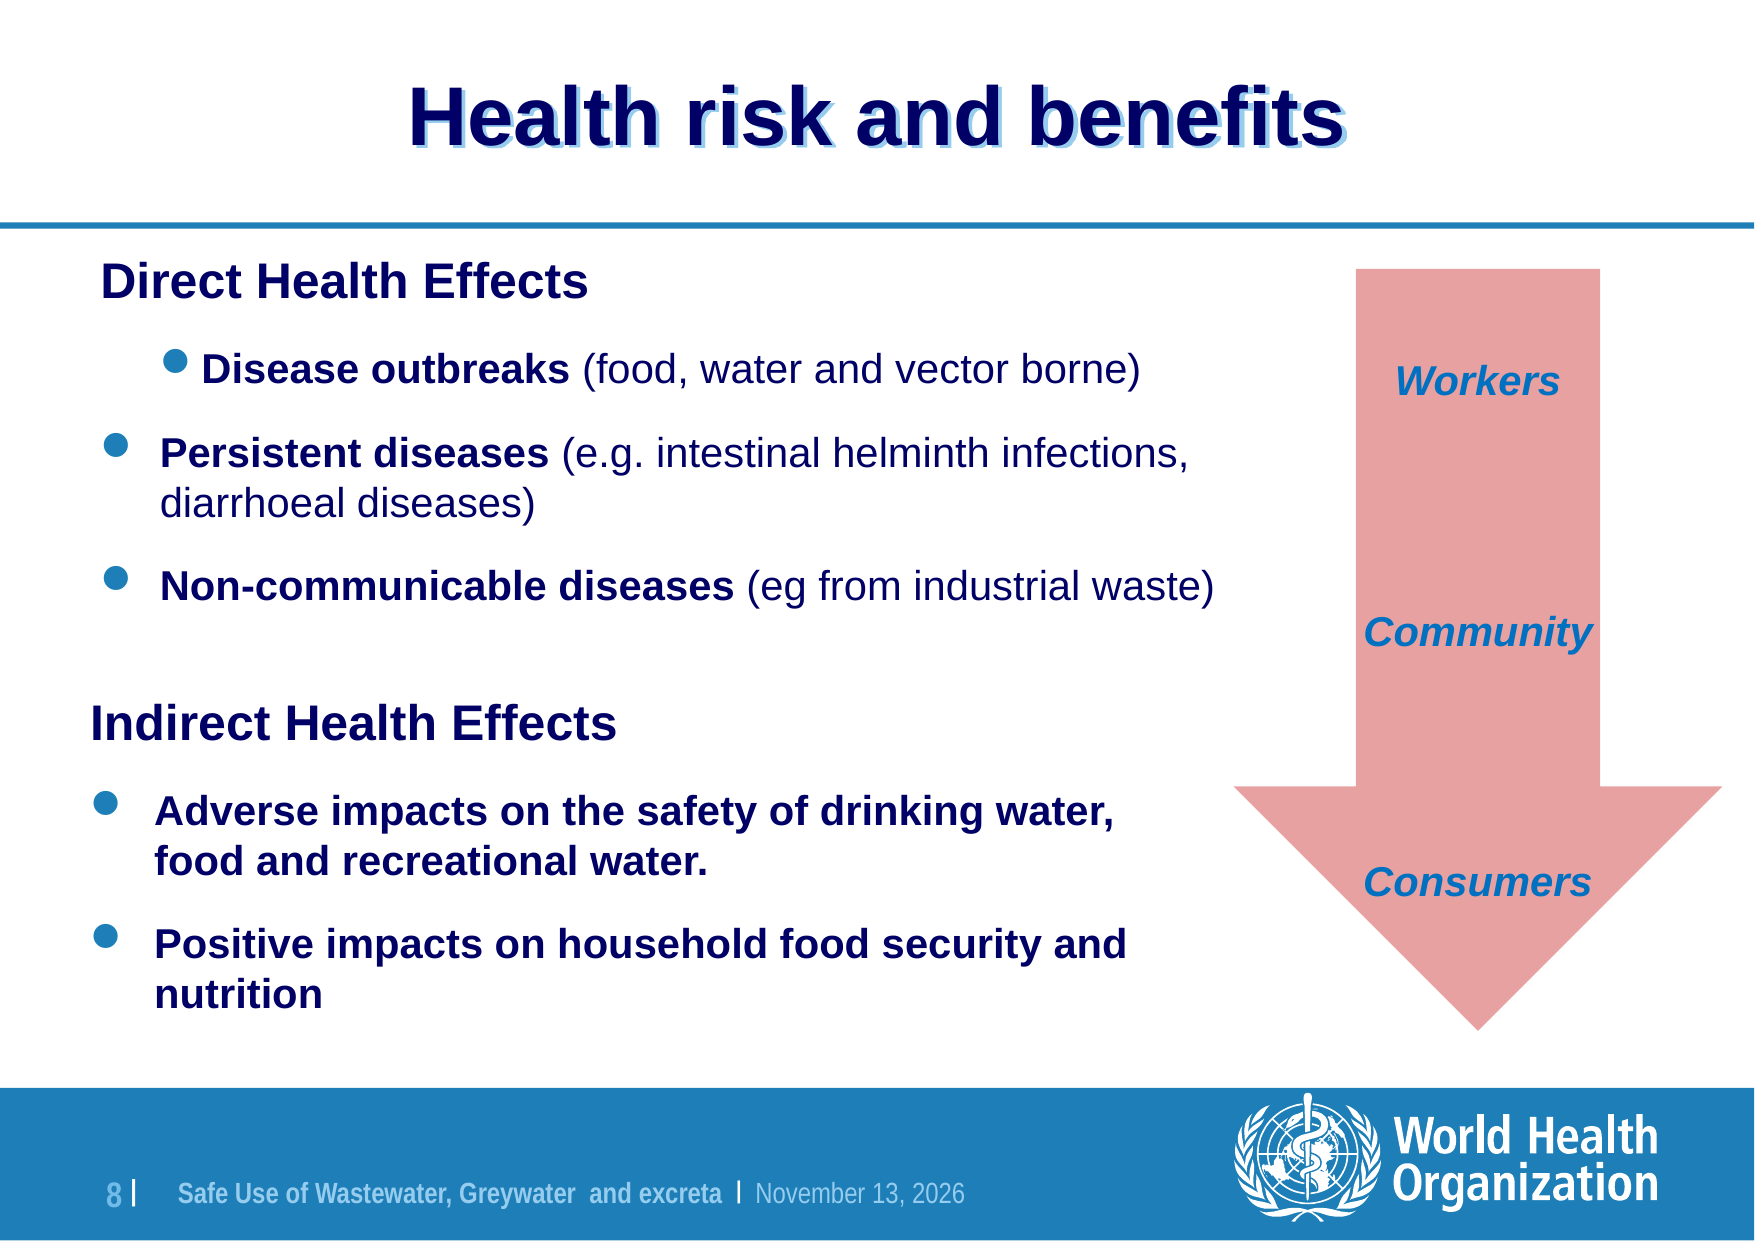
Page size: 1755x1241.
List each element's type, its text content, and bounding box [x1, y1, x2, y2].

title Health risk and benefits [0, 0, 1755, 224]
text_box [1233, 268, 1723, 1032]
text_box Indirect Health Effects Adverse impacts on the safety of drinking water, food and recreational water. Positive impacts on household food security and nutrition [90, 690, 1186, 1241]
list Direct Health Effects Disease outbreaks (food, water and vector borne) Persistent diseases (e.g. intestinal helminth infections, diarrhoeal diseases) Non-communicable diseases (eg from industrial waste) [100, 248, 1291, 701]
